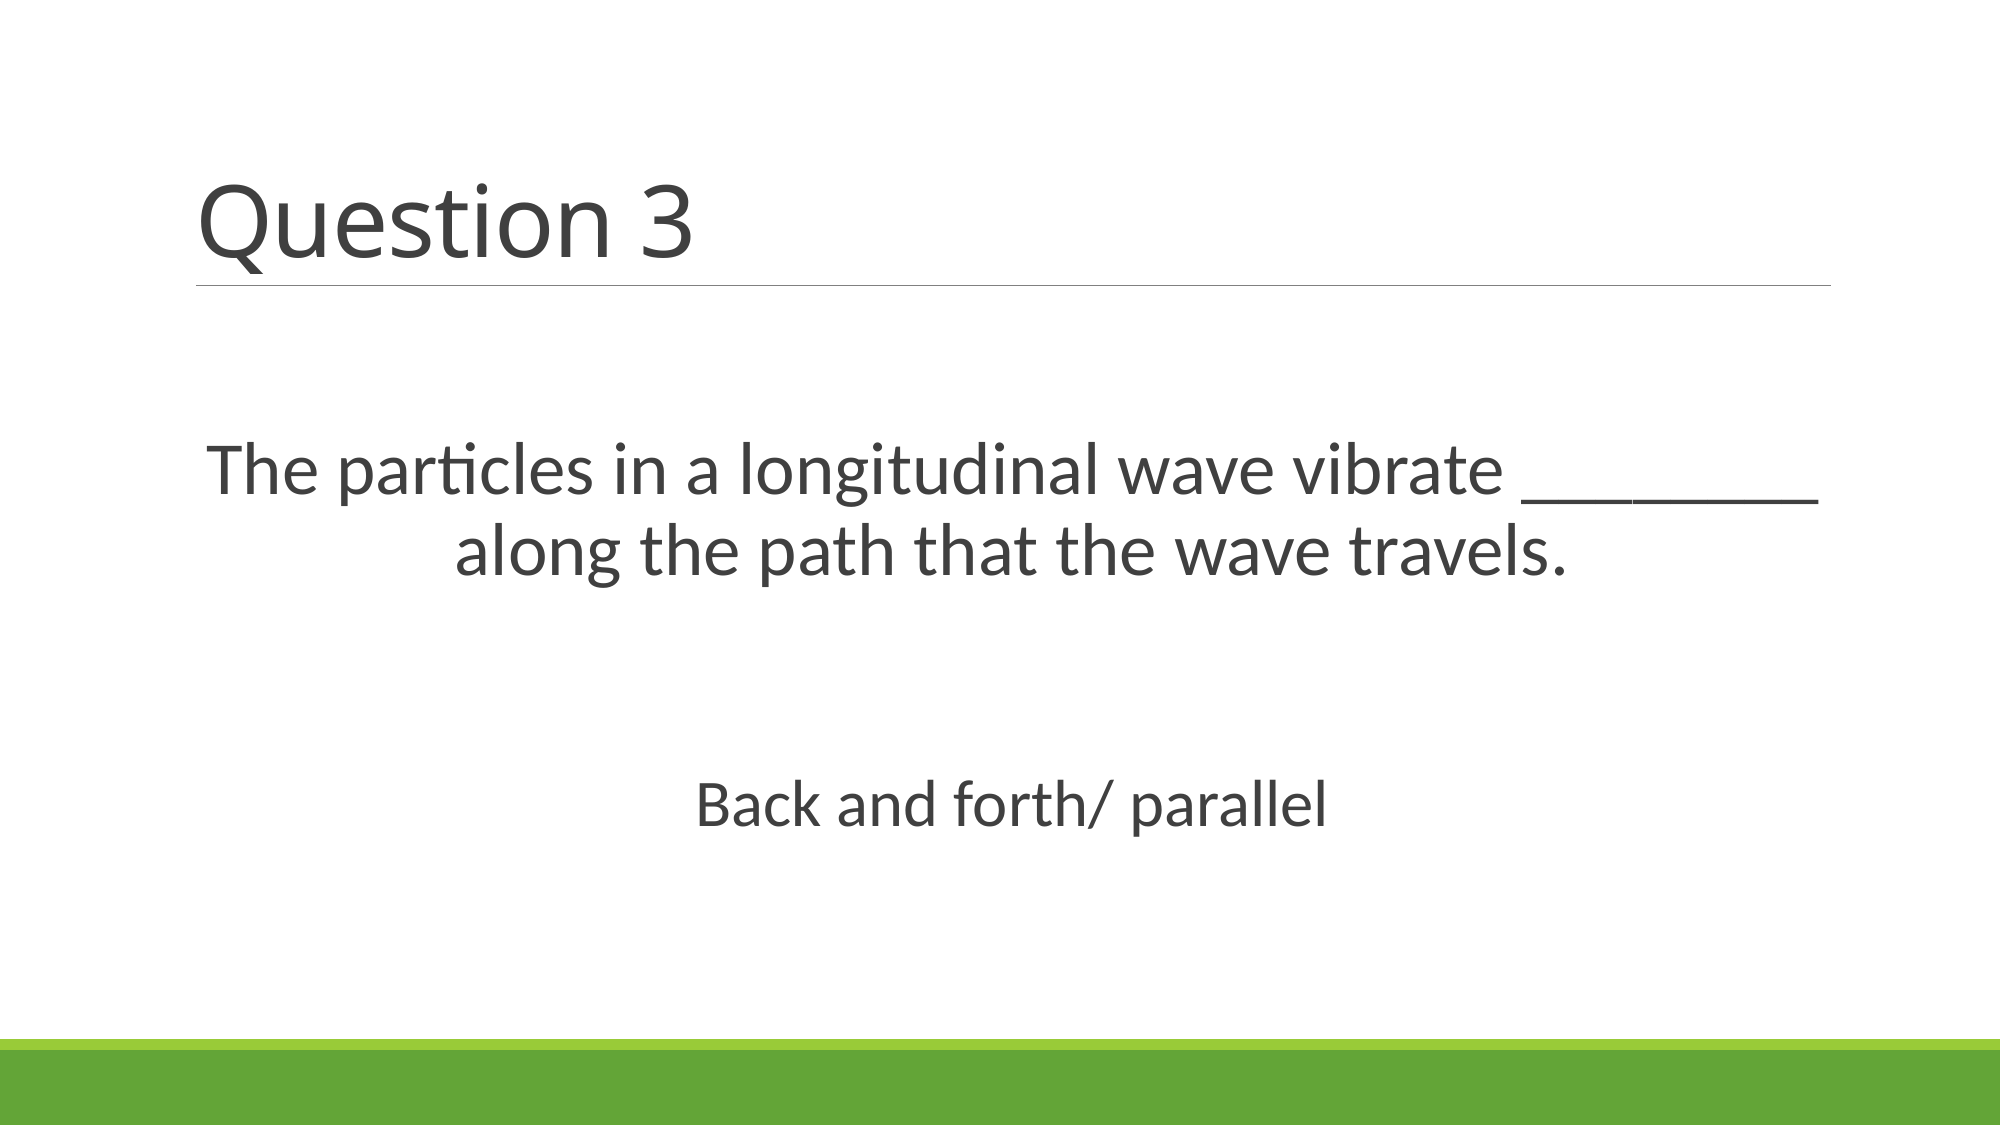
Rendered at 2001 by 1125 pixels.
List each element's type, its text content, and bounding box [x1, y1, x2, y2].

list The particles in a longitudinal wave vibrate ________ along the path that the wave travels. Back and forth/ parallel [180, 302, 1830, 963]
title Question 3 [180, 47, 1830, 285]
